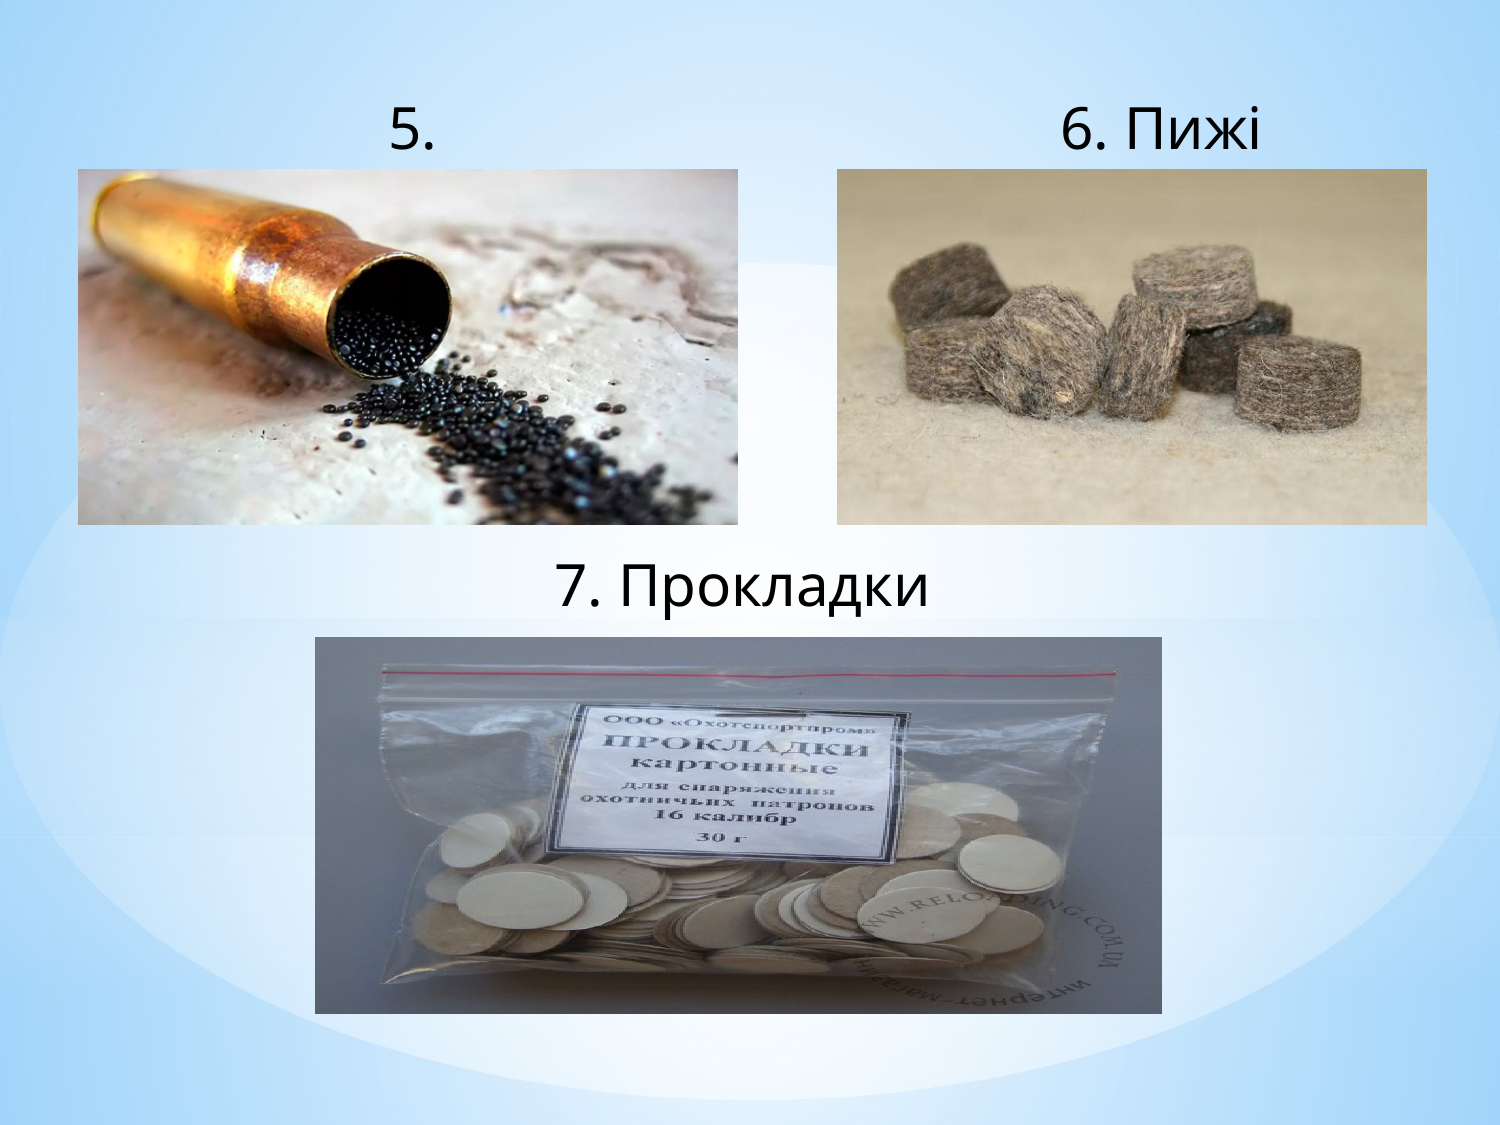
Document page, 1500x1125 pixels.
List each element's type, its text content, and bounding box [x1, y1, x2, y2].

picture [836, 169, 1427, 525]
text_box 5. Порох [272, 83, 545, 167]
text_box 6. Пижі [1045, 84, 1278, 167]
picture [77, 169, 738, 525]
text_box 7. Прокладки [539, 540, 946, 626]
picture [315, 636, 1162, 1015]
